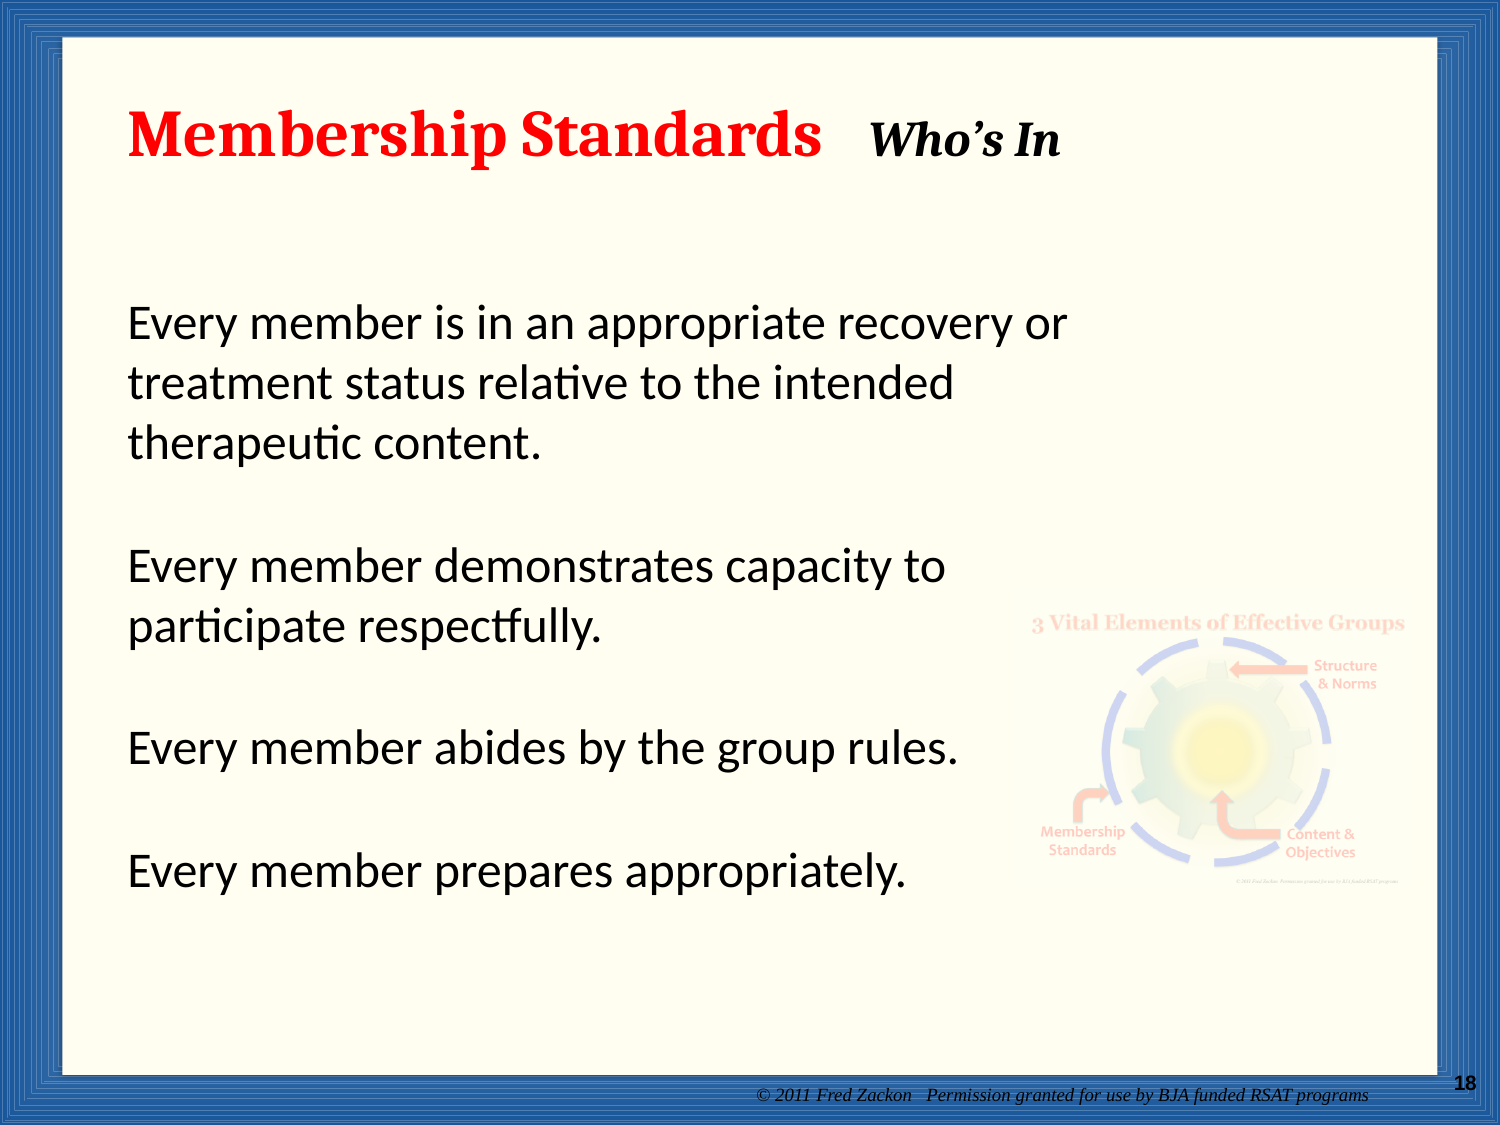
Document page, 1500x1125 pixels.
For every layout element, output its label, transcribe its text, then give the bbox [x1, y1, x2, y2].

text_box Groups [62, 37, 1438, 1076]
text_box Membership Standards Who’s In Every member is in an appropriate recovery or treatment status relative to the intended therapeutic content. Every member demonstrates capacity to participate respectfully. Every member abides by the group rules. Every member prepares appropriately. [112, 74, 1125, 913]
picture [1012, 587, 1413, 888]
